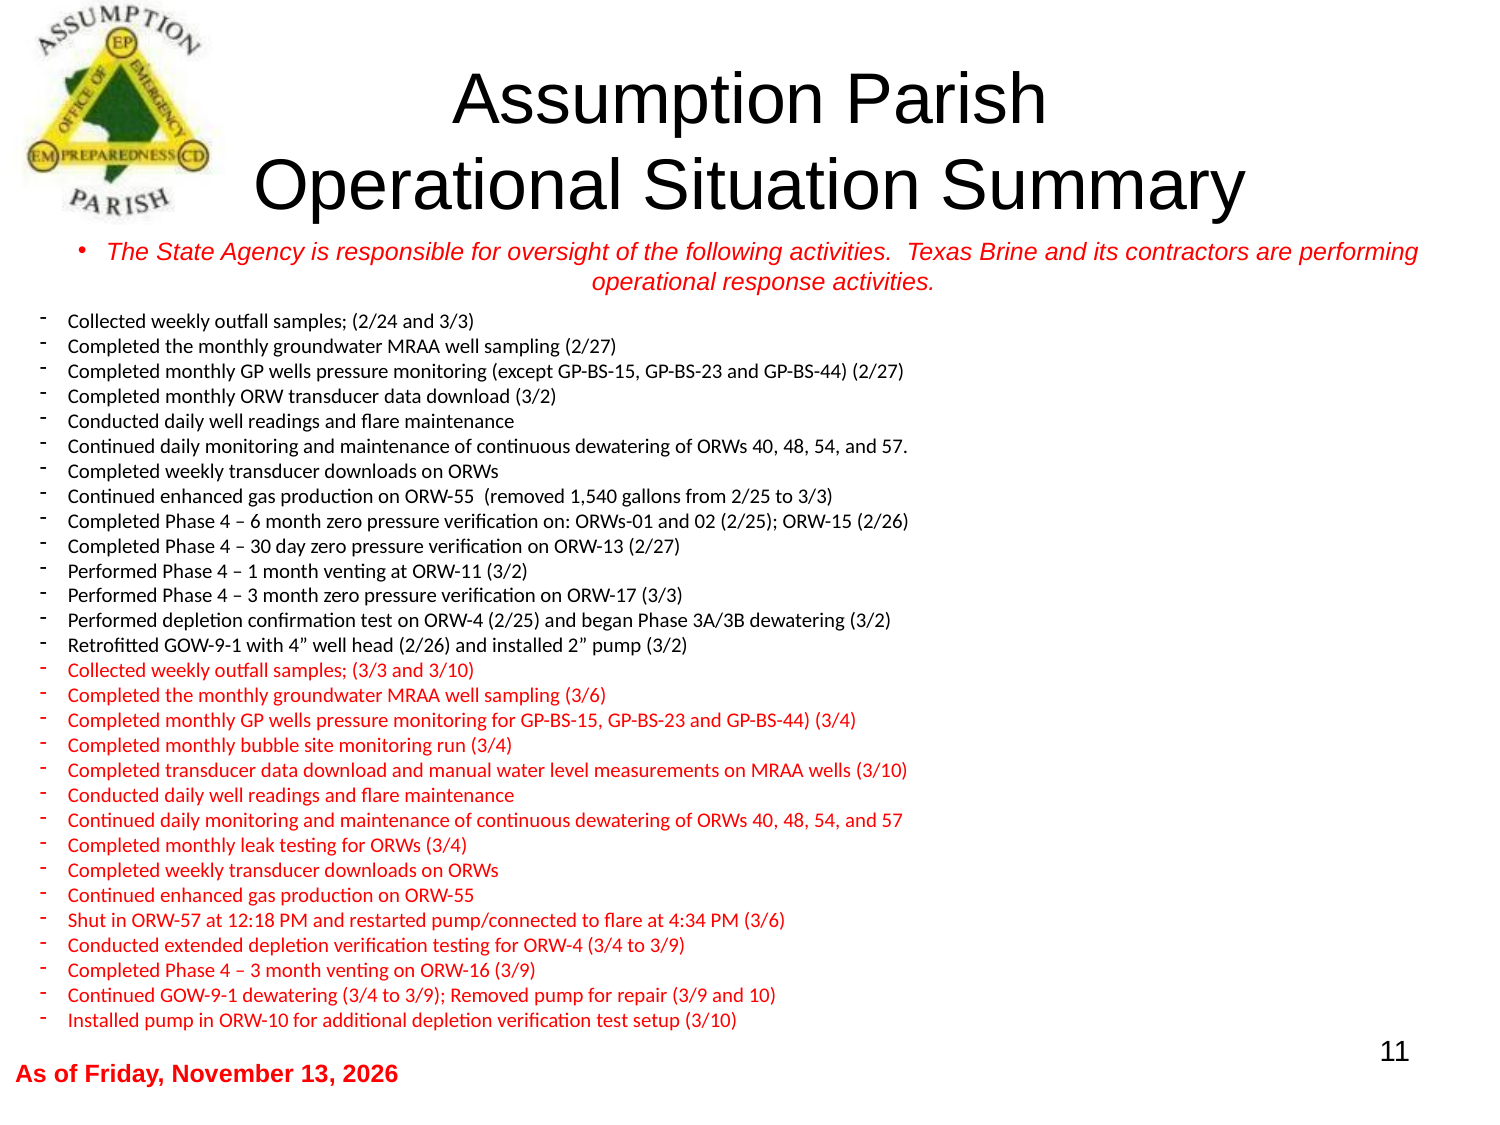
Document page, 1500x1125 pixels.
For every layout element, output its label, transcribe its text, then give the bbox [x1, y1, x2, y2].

text_box The State Agency is responsible for oversight of the following activities. Texas Brine and its contractors are performing operational response activities. [24, 227, 1475, 299]
picture [0, 0, 226, 229]
slide_number 11 [1074, 1040, 1426, 1103]
title Assumption Parish Operational Situation Summary [229, 45, 1425, 227]
text_box Collected weekly outfall samples; (2/24 and 3/3) Completed the monthly groundwater MRAA well sampling (2/27) Completed monthly GP wells pressure monitoring (except GP-BS-15, GP-BS-23 and GP-BS-44) (2/27) Completed monthly ORW transducer data download (3/2) Conducted daily well readings and flare maintenance Continued daily monitoring and maintenance of continuous dewatering of ORWs 40, 48, 54, and 57. Completed weekly transducer downloads on ORWs Continued enhanced gas production on ORW-55 (removed 1,540 gallons from 2/25 to 3/3) Completed Phase 4 – 6 month zero pressure verification on: ORWs-01 and 02 (2/25); ORW-15 (2/26) Completed Phase 4 – 30 day zero pressure verification on ORW-13 (2/27) Performed Phase 4 – 1 month venting at ORW-11 (3/2) Performed Phase 4 – 3 month zero pressure verification on ORW-17 (3/3) Performed depletion confirmation test on ORW-4 (2/25) and began Phase 3A/3B dewatering (3/2) Retrofitted GOW-9-1 with 4” well head (2/26) and installed 2” pump (3/2) Collected weekly outfall samples; (3/3 and 3/10) Completed the monthly groundwater MRAA well sampling (3/6) Completed monthly GP wells pressure monitoring for GP-BS-15, GP-BS-23 and GP-BS-44) (3/4) Completed monthly bubble site monitoring run (3/4) Completed transducer data download and manual water level measurements on MRAA wells (3/10) Conducted daily well readings and flare maintenance Continued daily monitoring and maintenance of continuous dewatering of ORWs 40, 48, 54, and 57 Completed monthly leak testing for ORWs (3/4) Completed weekly transducer downloads on ORWs Continued enhanced gas production on ORW-55 Shut in ORW-57 at 12:18 PM and restarted pump/connected to flare at 4:34 PM (3/6) Conducted extended depletion verification testing for ORW-4 (3/4 to 3/9) Completed Phase 4 – 3 month venting on ORW-16 (3/9) Continued GOW-9-1 dewatering (3/4 to 3/9); Removed pump for repair (3/9 and 10) Installed pump in ORW-10 for additional depletion verification test setup (3/10) [24, 299, 1475, 1040]
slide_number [0, 1049, 651, 1125]
